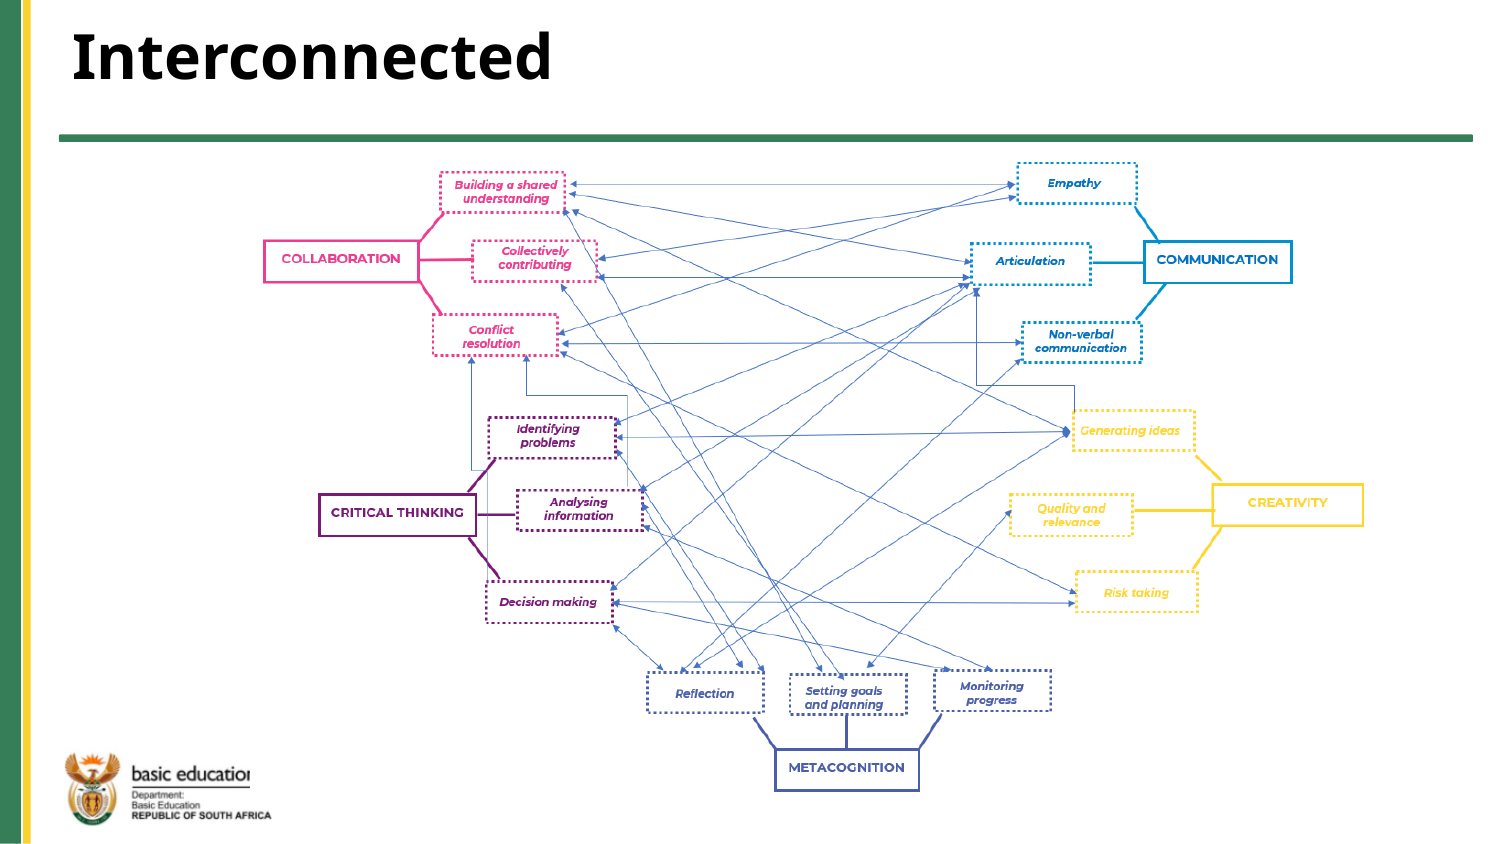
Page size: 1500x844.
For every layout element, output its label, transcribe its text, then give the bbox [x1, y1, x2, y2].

list Interconnected [60, 12, 1481, 115]
picture [61, 152, 1374, 834]
